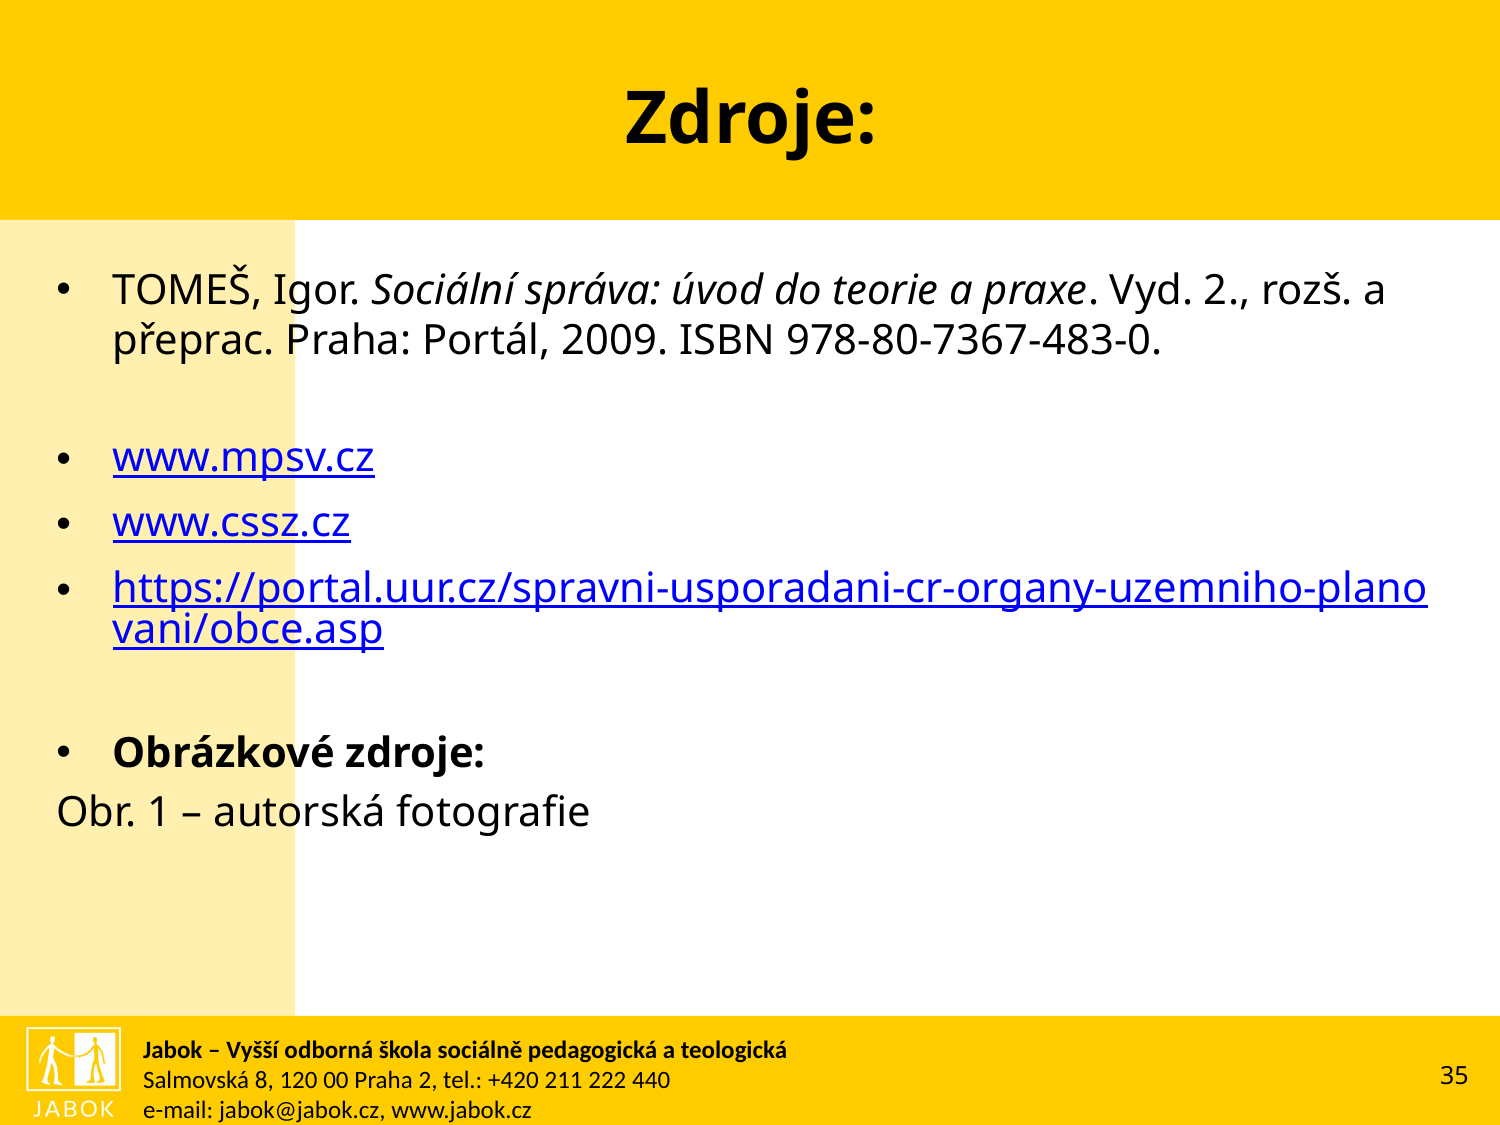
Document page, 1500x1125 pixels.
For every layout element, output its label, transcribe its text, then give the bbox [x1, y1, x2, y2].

picture [17, 1017, 130, 1125]
list TOMEŠ, Igor. Sociální správa: úvod do teorie a praxe. Vyd. 2., rozš. a přeprac. Praha: Portál, 2009. ISBN 978-80-7367-483-0. www.mpsv.cz www.cssz.cz https://portal.uur.cz/spravni-usporadani-cr-organy-uzemniho-planovani/obce.asp Obrázkové zdroje: Obr. 1 – autorská fotografie [41, 255, 1447, 982]
title Zdroje: [76, 20, 1427, 209]
